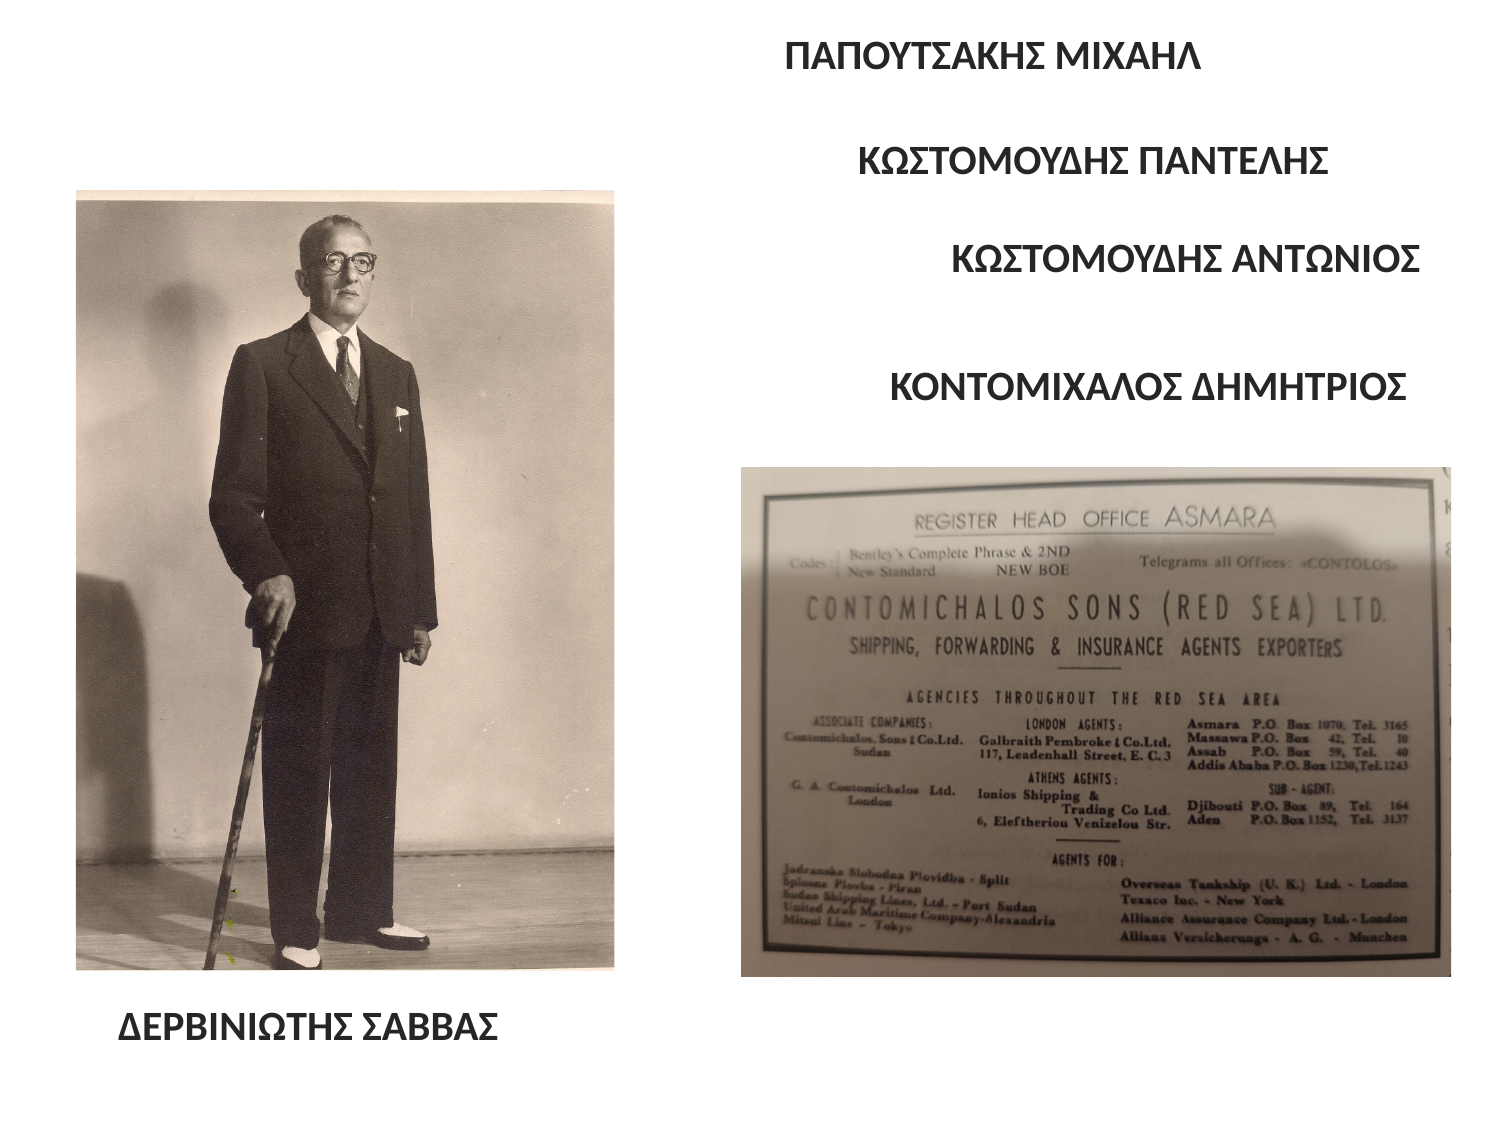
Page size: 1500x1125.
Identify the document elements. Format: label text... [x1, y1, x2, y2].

text_box ΚΩΣΤΟΜΟΥΔΗΣ ΑΝΤΩΝΙΟΣ [936, 223, 1436, 289]
picture [75, 190, 615, 972]
text_box ΚΟΝΤΟΜΙΧΑΛΟΣ ΔΗΜΗΤΡΙΟΣ [875, 351, 1422, 416]
text_box ΔΕΡΒΙΝΙΩΤΗΣ ΣΑΒΒΑΣ [103, 991, 514, 1056]
picture [740, 467, 1452, 977]
text_box ΚΩΣΤΟΜΟΥΔΗΣ ΠΑΝΤΕΛΗΣ [843, 125, 1344, 191]
text_box ΠΑΠΟΥΤΣΑΚΗΣ ΜΙΧΑΗΛ [769, 20, 1217, 86]
